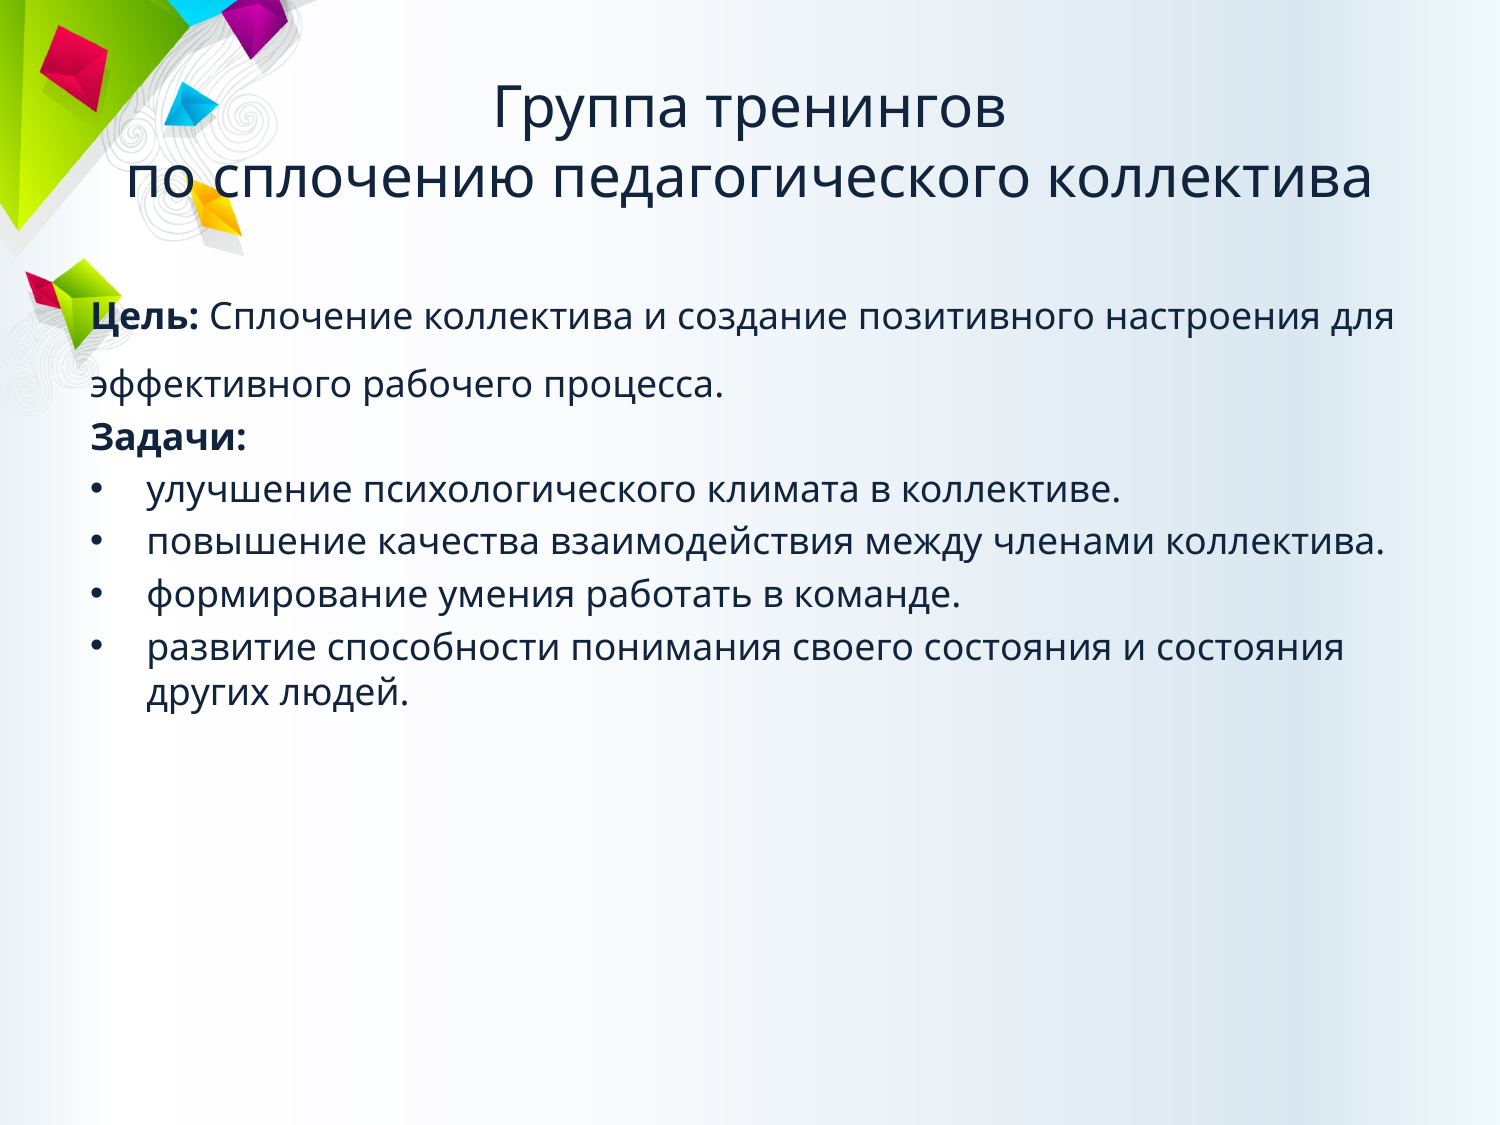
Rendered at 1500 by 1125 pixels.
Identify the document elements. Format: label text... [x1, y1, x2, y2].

title Группа тренингов по сплочению педагогического коллектива [75, 45, 1425, 233]
list Цель: Сплочение коллектива и создание позитивного настроения для эффективного рабочего процесса. Задачи: улучшение психологического климата в коллективе. повышение качества взаимодействия между членами коллектива. формирование умения работать в команде. развитие способности понимания своего состояния и состояния других людей. [75, 262, 1425, 1005]
picture [0, 0, 1500, 1125]
